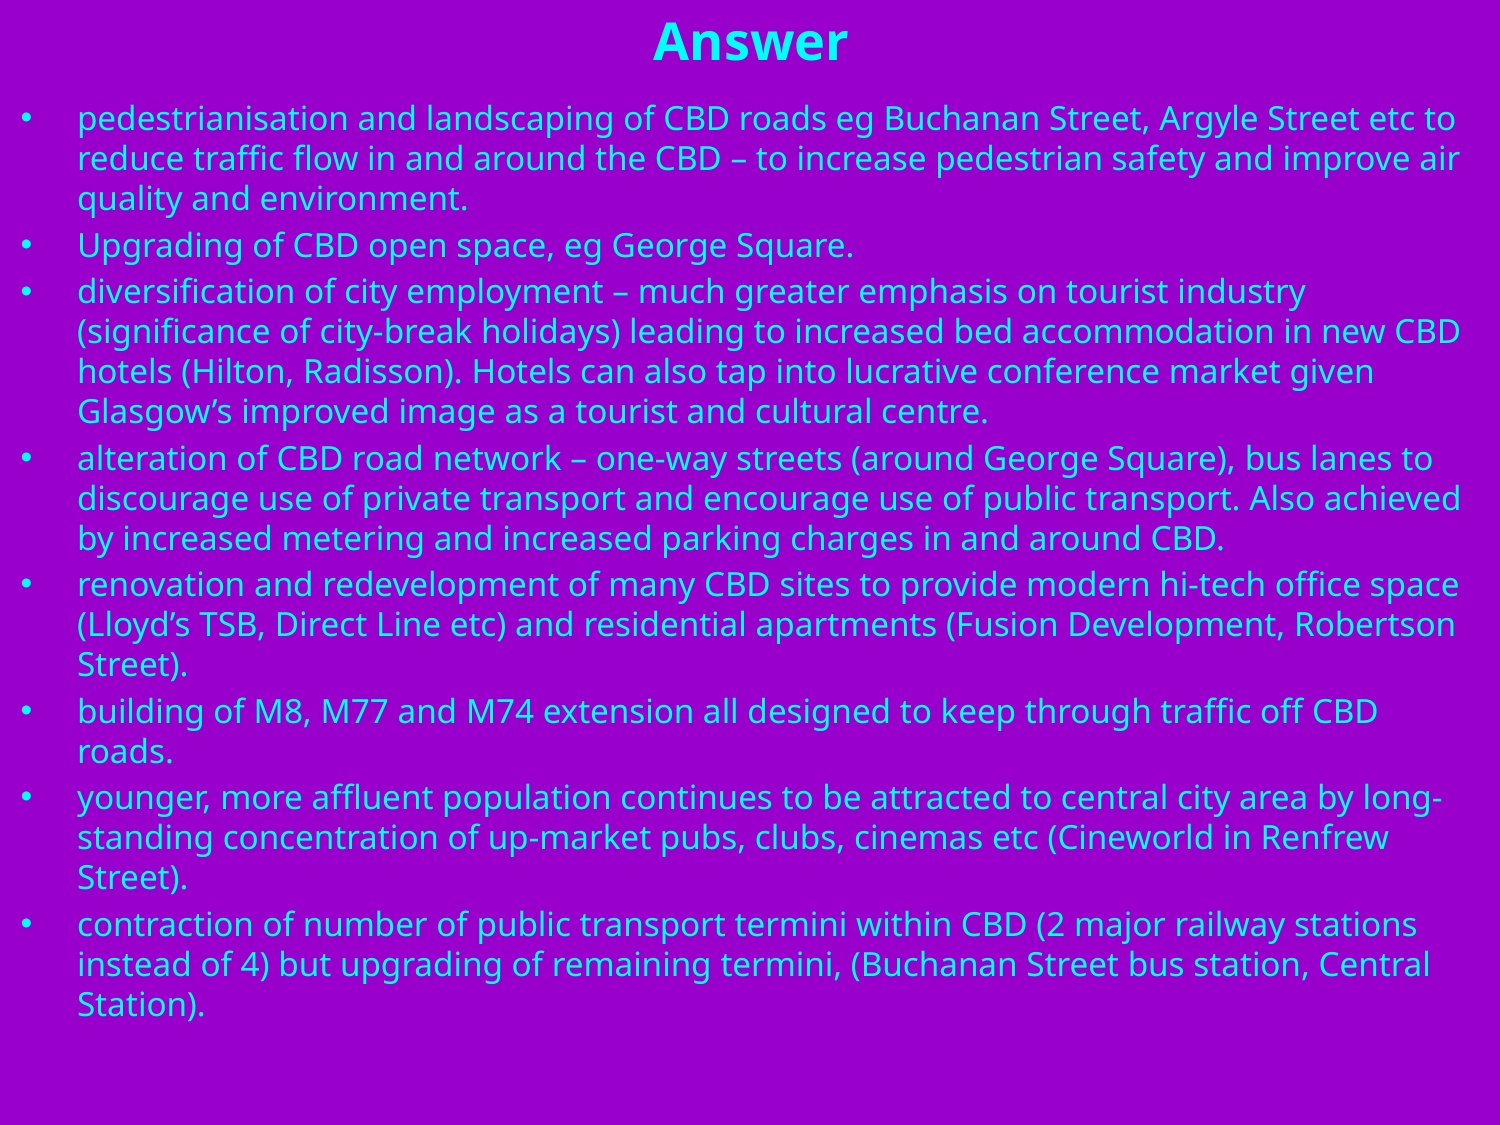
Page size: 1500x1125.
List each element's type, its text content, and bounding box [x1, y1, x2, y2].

title Answer [76, 0, 1427, 79]
list pedestrianisation and landscaping of CBD roads eg Buchanan Street, Argyle Street etc to reduce traffic flow in and around the CBD – to increase pedestrian safety and improve air quality and environment. Upgrading of CBD open space, eg George Square. diversification of city employment – much greater emphasis on tourist industry (significance of city-break holidays) leading to increased bed accommodation in new CBD hotels (Hilton, Radisson). Hotels can also tap into lucrative conference market given Glasgow’s improved image as a tourist and cultural centre. alteration of CBD road network – one-way streets (around George Square), bus lanes to discourage use of private transport and encourage use of public transport. Also achieved by increased metering and increased parking charges in and around CBD. renovation and redevelopment of many CBD sites to provide modern hi-tech office space (Lloyd’s TSB, Direct Line etc) and residential apartments (Fusion Development, Robertson Street). building of M8, M77 and M74 extension all designed to keep through traffic off CBD roads. younger, more affluent population continues to be attracted to central city area by long-standing concentration of up-market pubs, clubs, cinemas etc (Cineworld in Renfrew Street). contraction of number of public transport termini within CBD (2 major railway stations instead of 4) but upgrading of remaining termini, (Buchanan Street bus station, Central Station). [5, 90, 1483, 1118]
